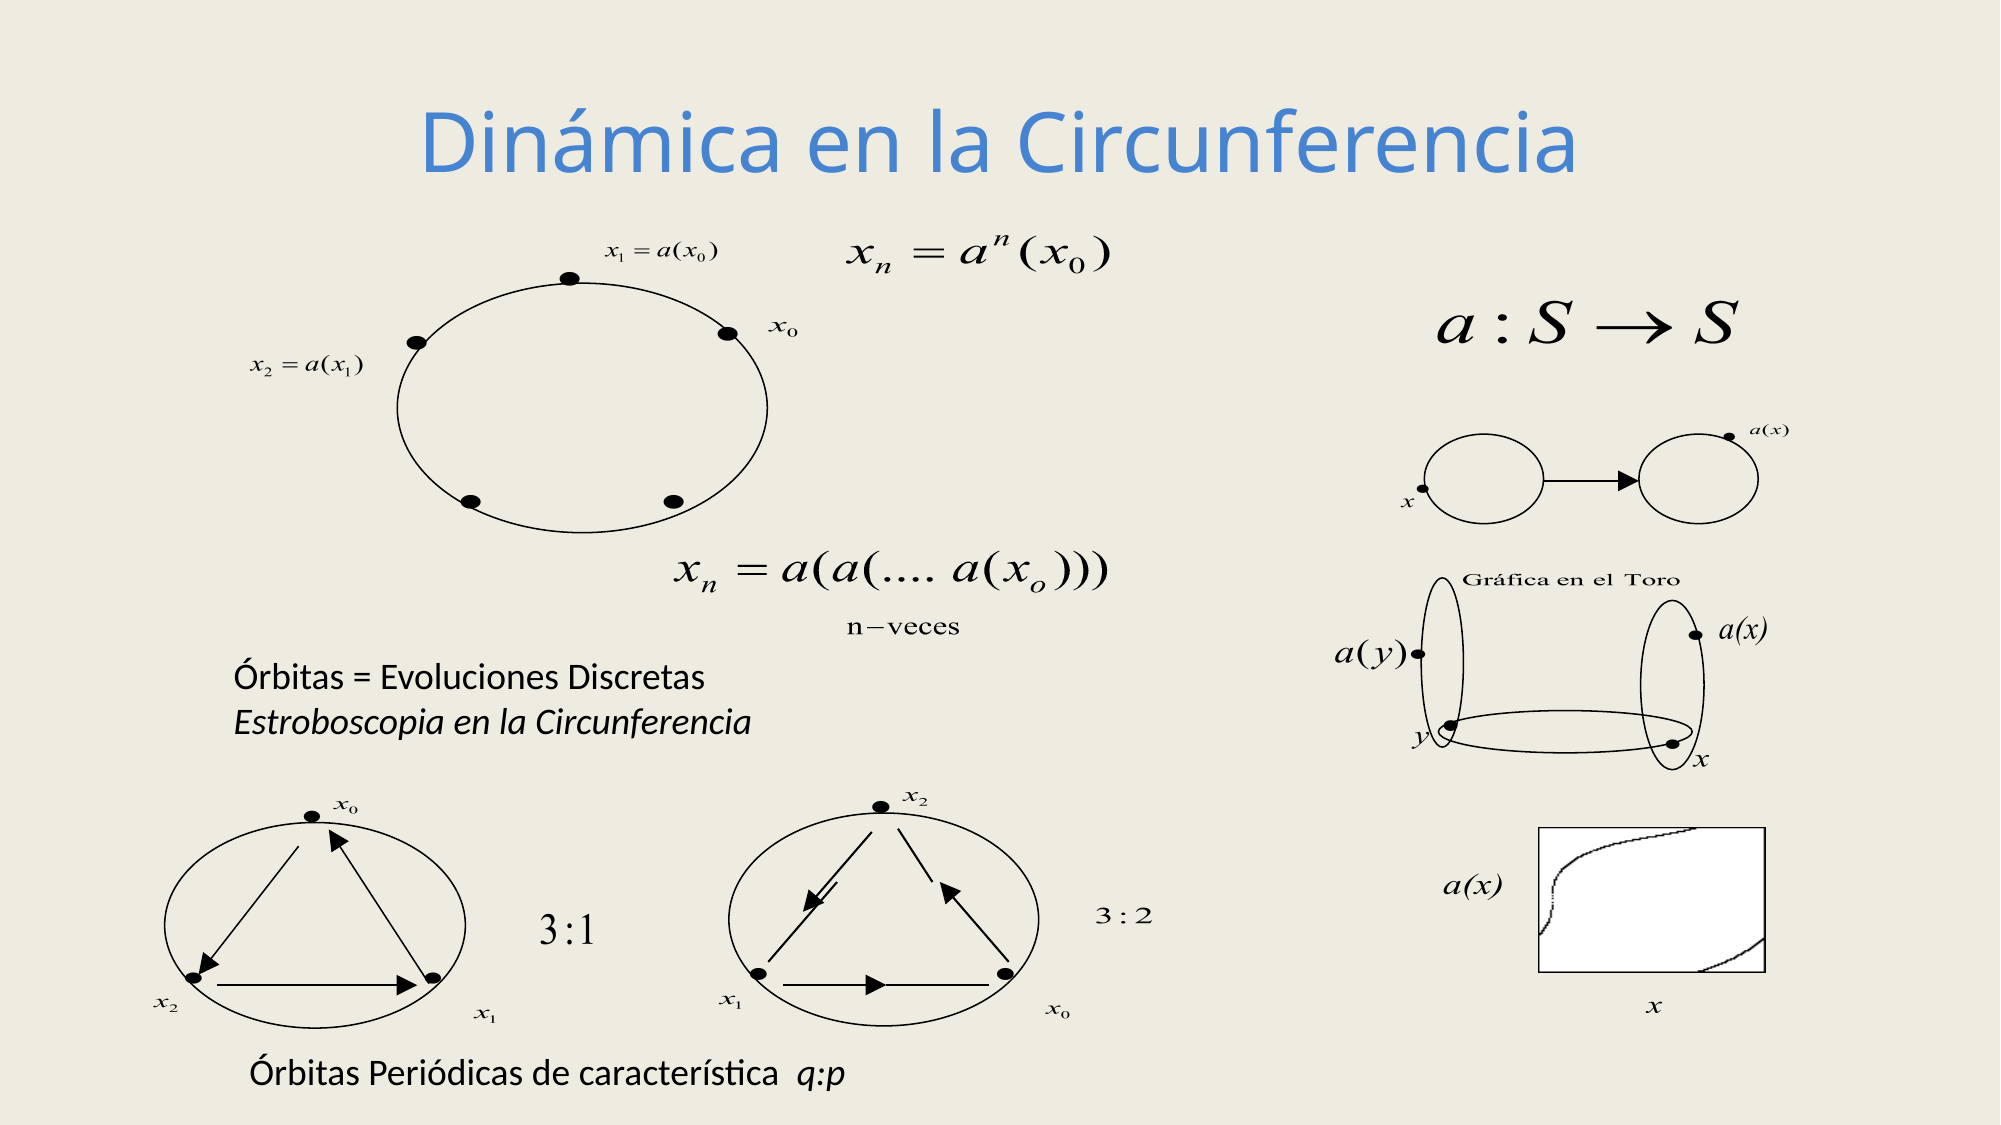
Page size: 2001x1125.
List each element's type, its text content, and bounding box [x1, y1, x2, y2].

picture [1437, 866, 1507, 906]
picture [1405, 714, 1466, 754]
title Dinámica en la Circunferencia [99, 45, 1900, 233]
picture [1687, 749, 1716, 774]
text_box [234, 163, 1140, 695]
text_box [1331, 392, 1882, 572]
picture [1537, 827, 1766, 973]
text_box Órbitas = Evoluciones Discretas Estroboscopia en la Circunferencia [218, 644, 1000, 796]
text_box Órbitas Periódicas de característica q:p [612, 1040, 668, 1102]
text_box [671, 749, 1189, 1097]
picture [1640, 995, 1669, 1020]
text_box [109, 761, 611, 1096]
picture [1423, 285, 1759, 359]
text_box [1327, 550, 1837, 826]
